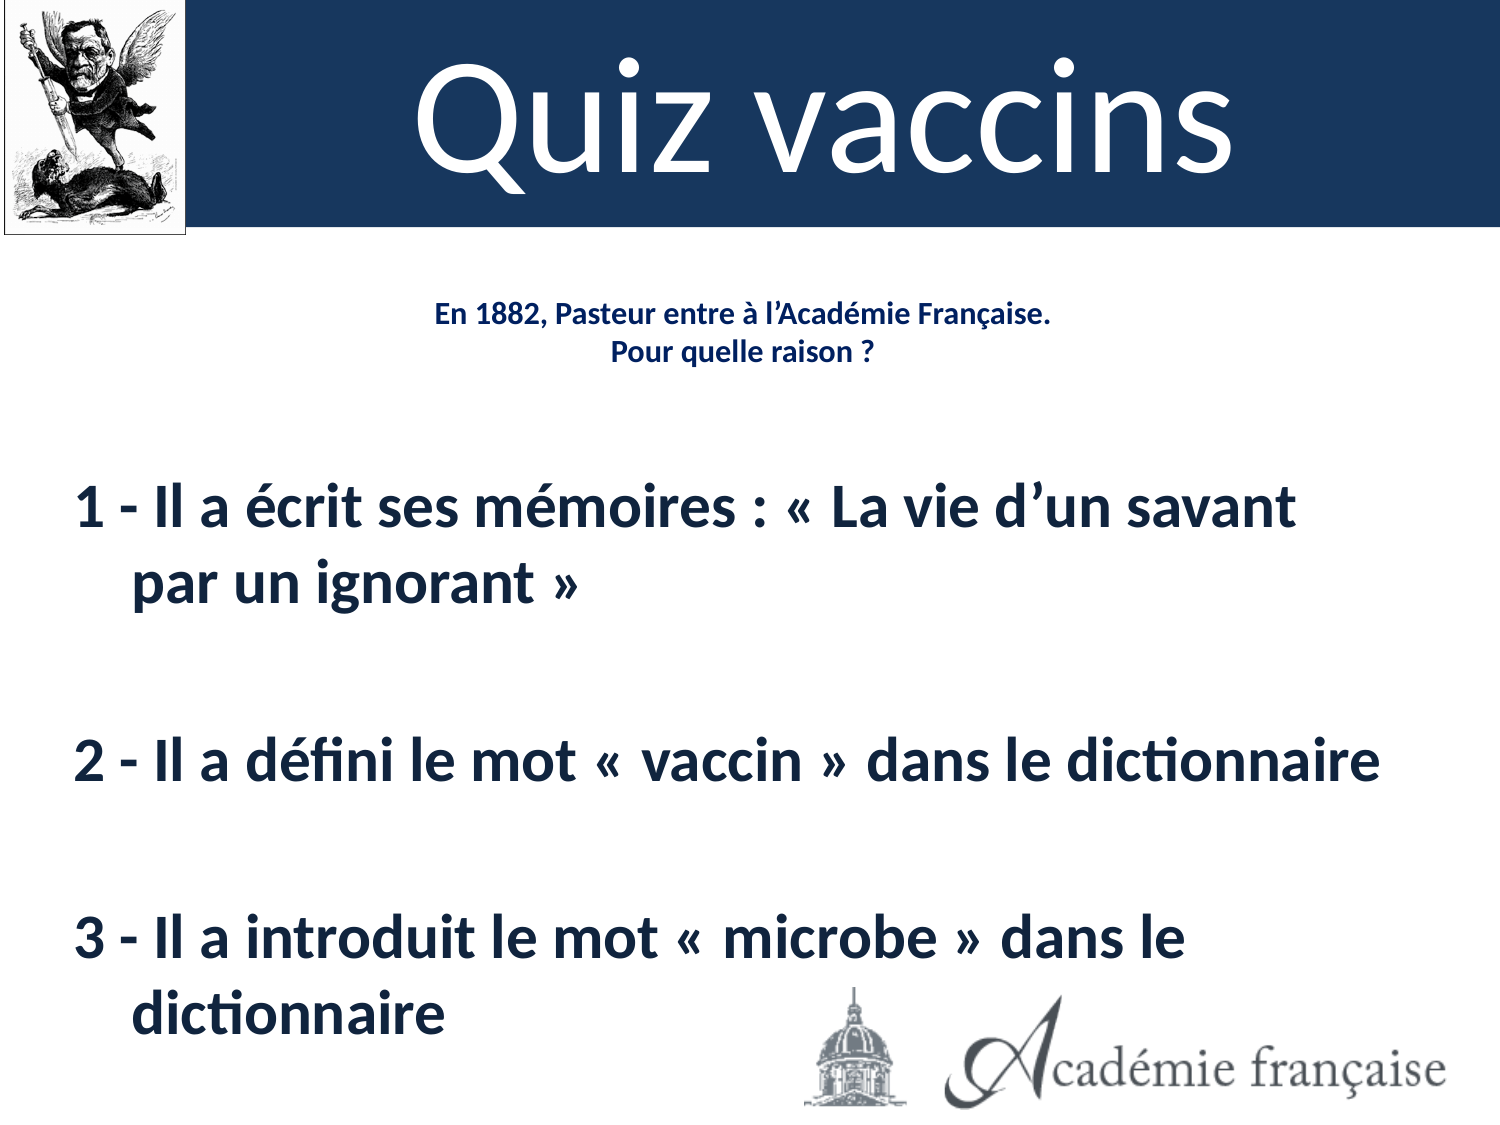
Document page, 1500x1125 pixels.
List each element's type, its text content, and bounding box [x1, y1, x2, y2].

title En 1882, Pasteur entre à l’Académie Française. Pour quelle raison ? [4, 245, 1483, 433]
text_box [3, 0, 1500, 236]
picture [803, 987, 1447, 1110]
list 1 - Il a écrit ses mémoires : « La vie d’un savant par un ignorant » 2 - Il a défini le mot « vaccin » dans le dictionnaire 3 - Il a introduit le mot « microbe » dans le dictionnaire [58, 457, 1409, 1086]
